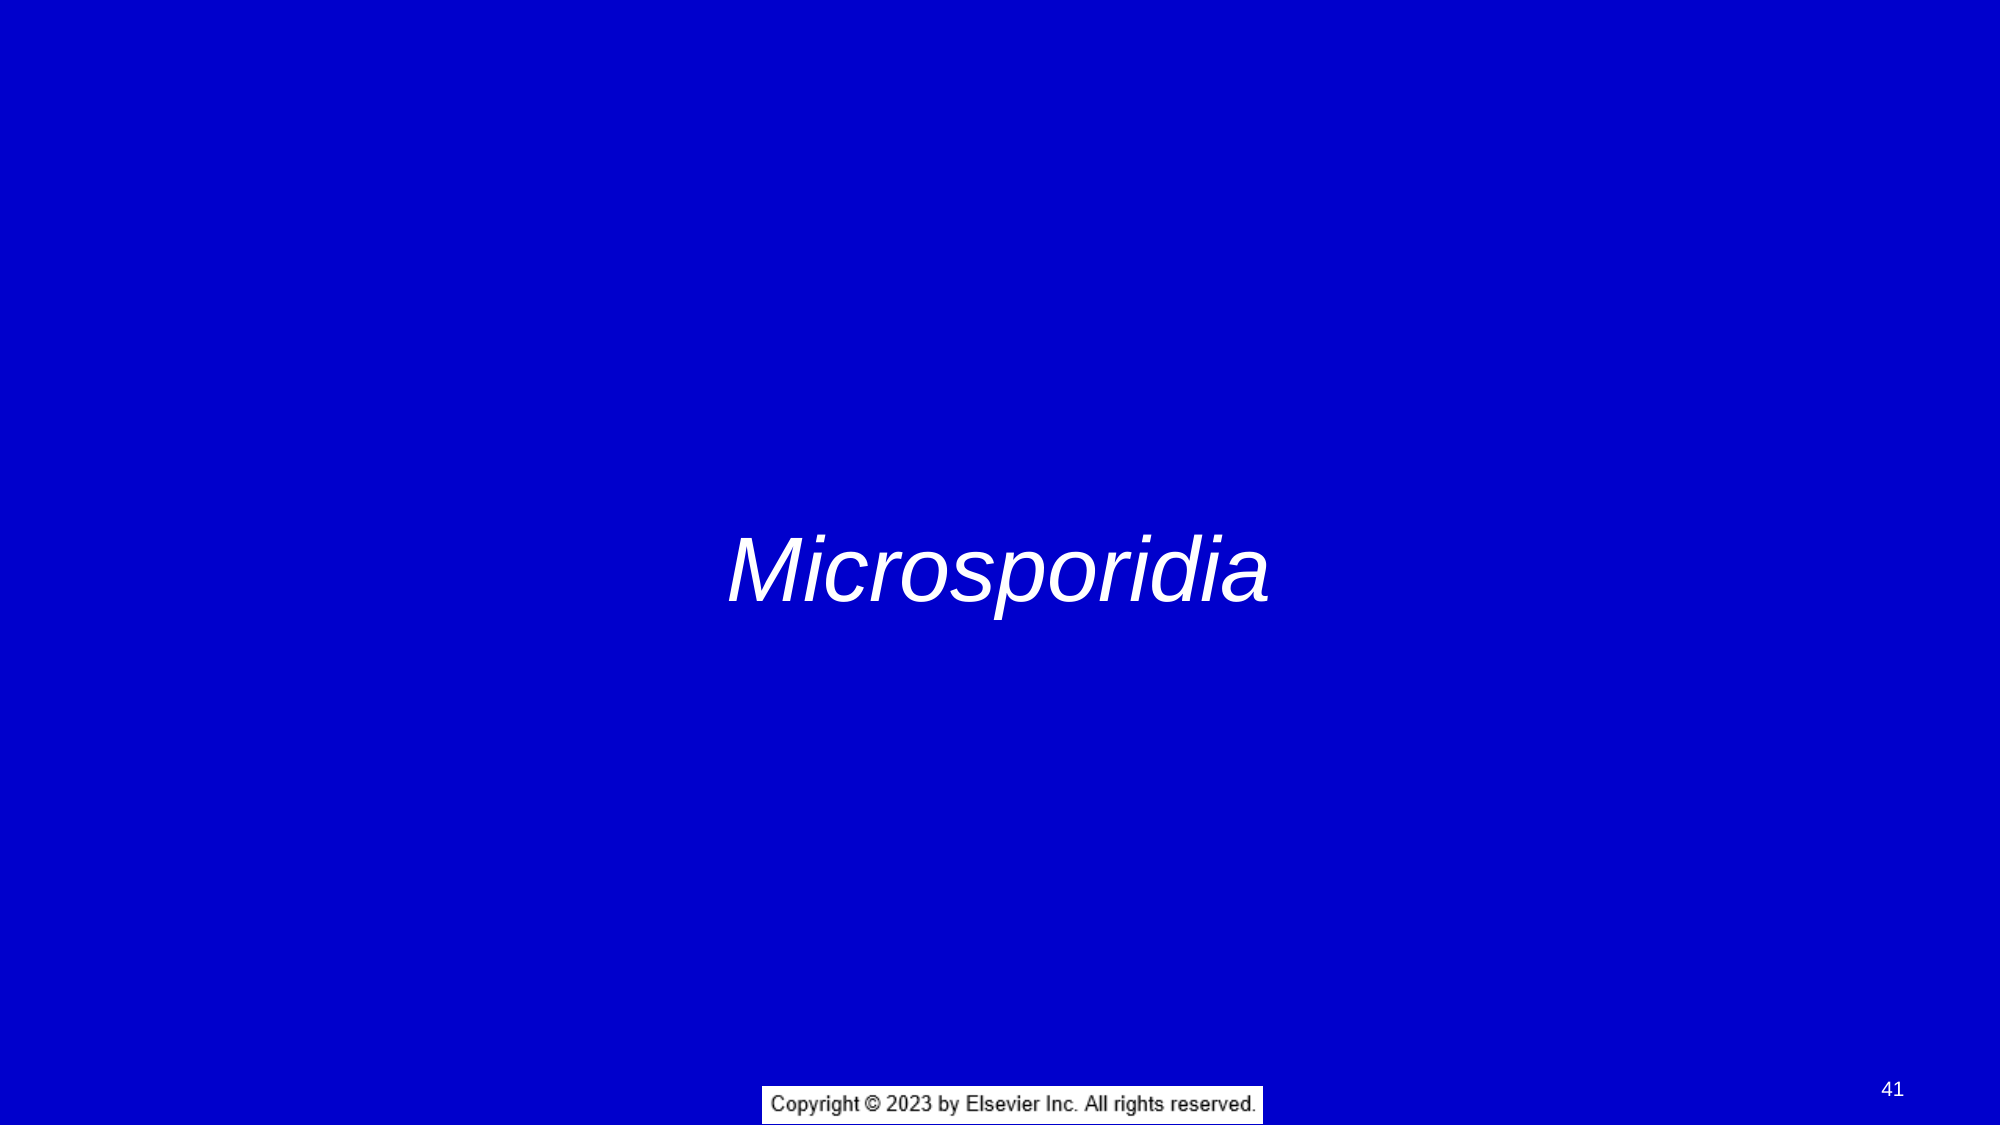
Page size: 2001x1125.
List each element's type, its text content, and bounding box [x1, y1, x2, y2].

picture [762, 1086, 1263, 1124]
list Microsporidia [149, 249, 1851, 982]
